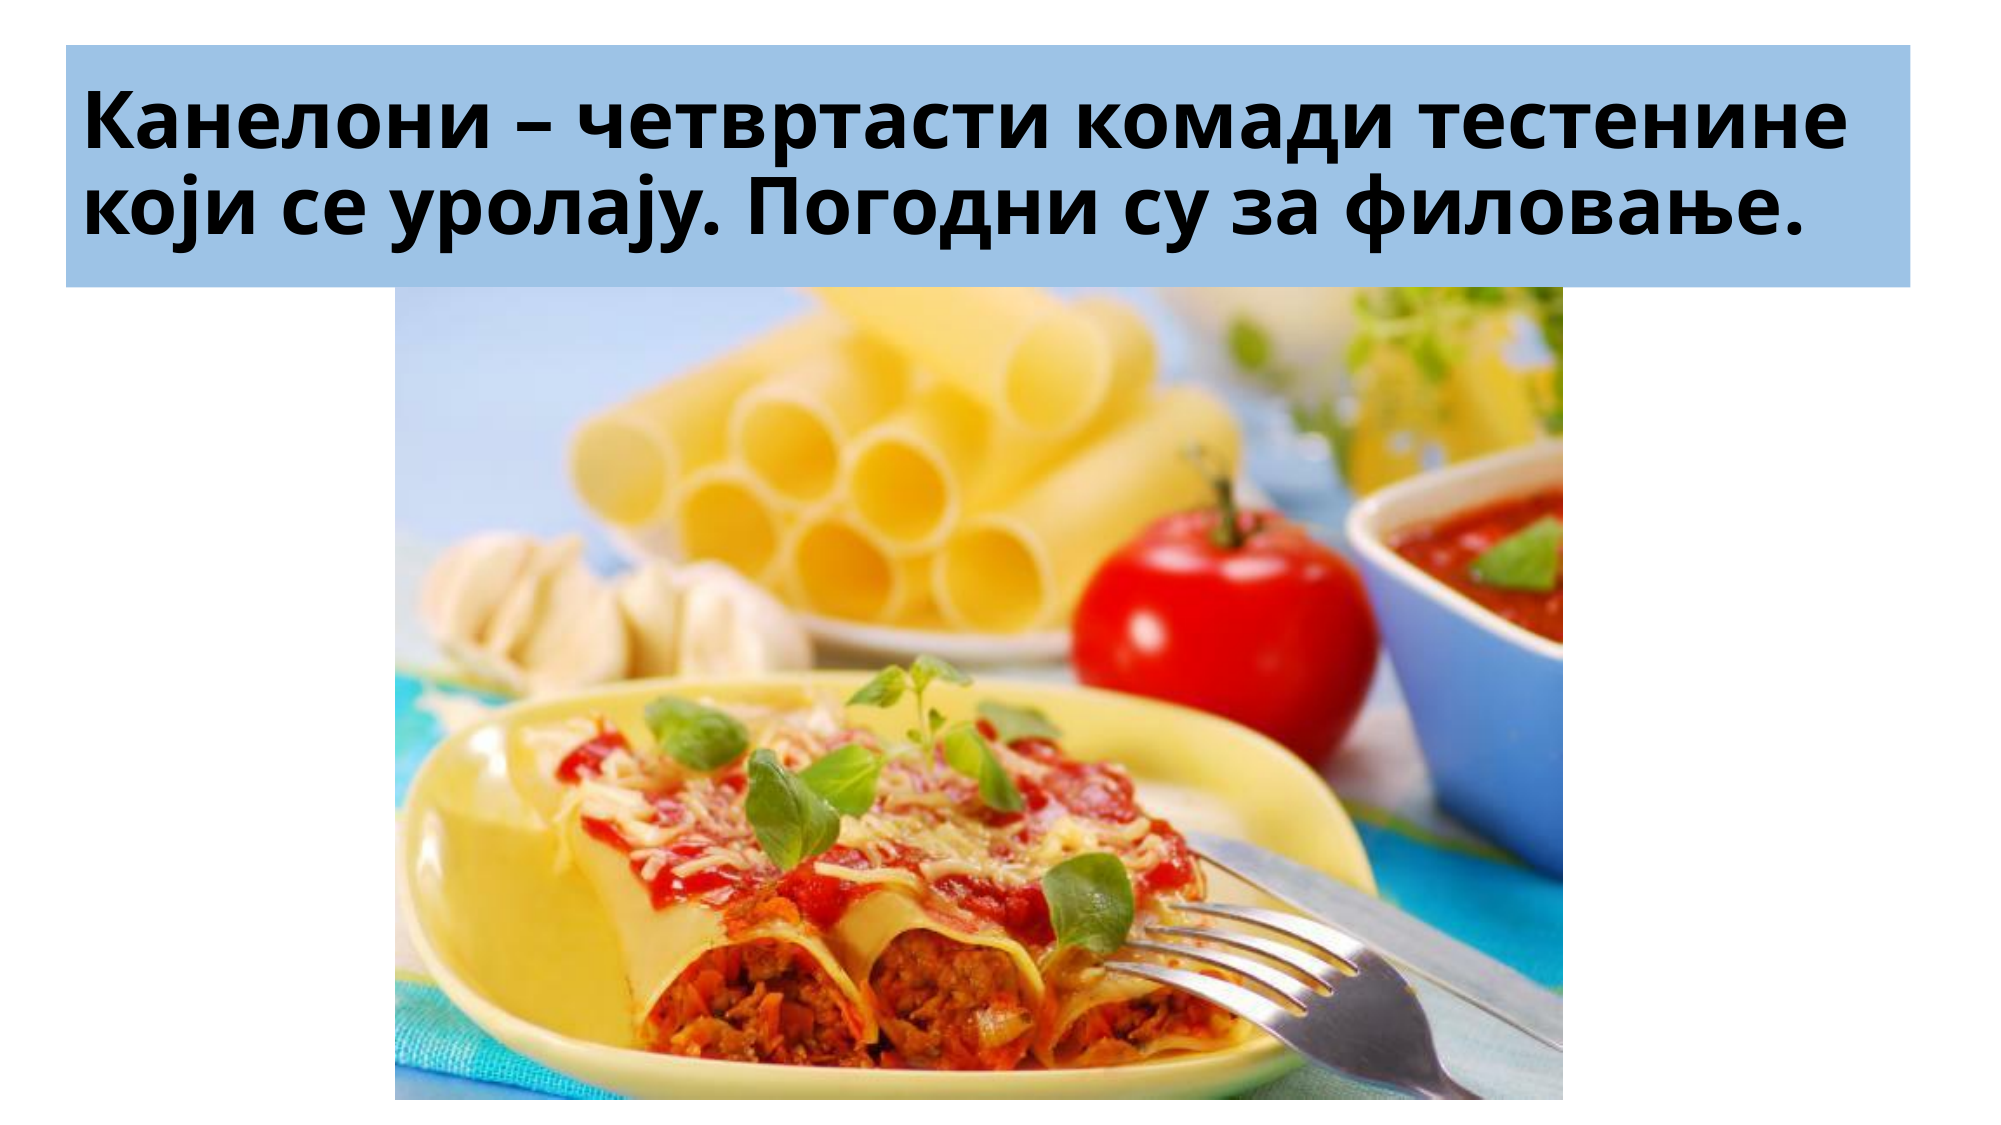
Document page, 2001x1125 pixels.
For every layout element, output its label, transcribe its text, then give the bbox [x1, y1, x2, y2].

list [395, 287, 1563, 1100]
title Канелони – четвртасти комади тестенине који се уролају. Погодни су за филовање. [66, 45, 1911, 288]
